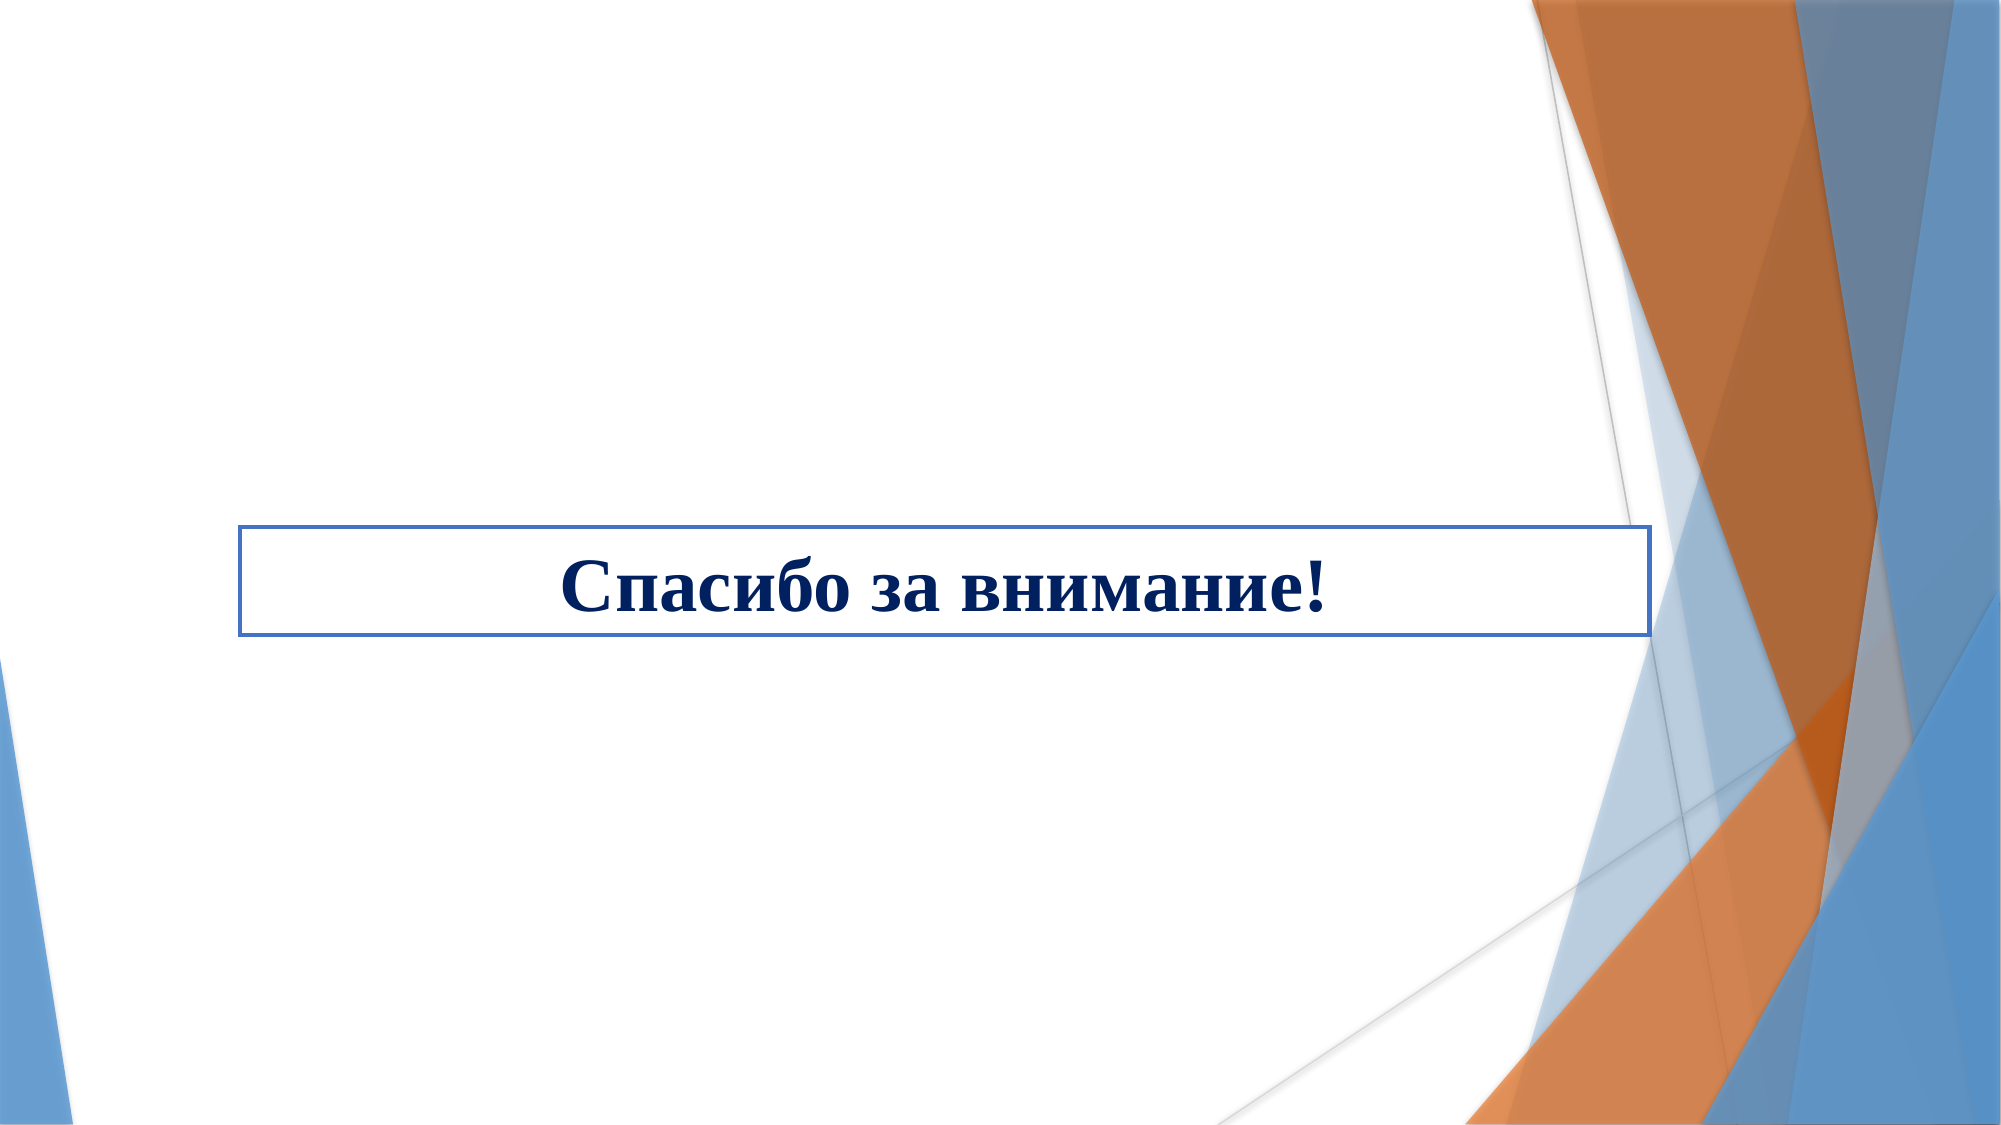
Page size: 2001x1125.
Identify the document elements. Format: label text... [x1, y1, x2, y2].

text_box Спасибо за внимание! [238, 525, 1652, 637]
